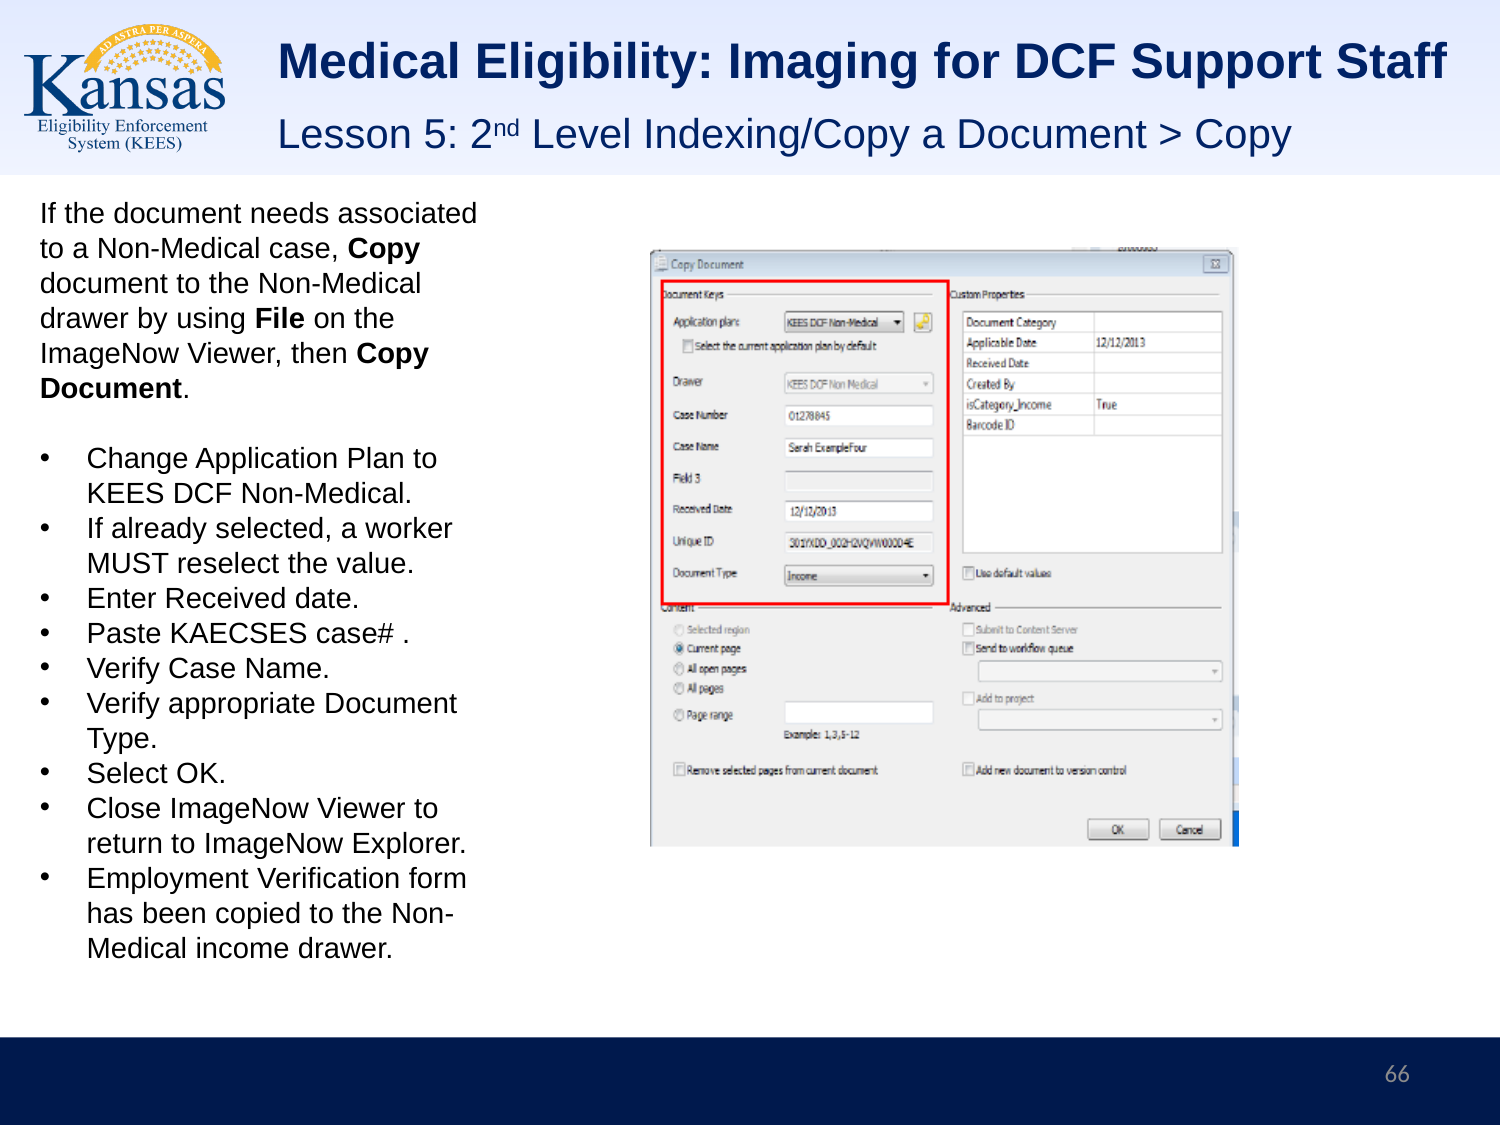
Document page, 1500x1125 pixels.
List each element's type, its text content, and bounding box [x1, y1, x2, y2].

picture [649, 247, 1240, 850]
picture [24, 24, 225, 154]
text_box Lesson 5: 2nd Level Indexing/Copy a Document > Copy [262, 99, 1425, 175]
title Medical Eligibility: Imaging for DCF Support Staff [262, 11, 1475, 105]
text_box If the document needs associated to a Non-Medical case, Copy document to the Non-Medical drawer by using File on the ImageNow Viewer, then Copy Document. Change Application Plan to KEES DCF Non-Medical. If already selected, a worker MUST reselect the value. Enter Received date. Paste KAECSES case# . Verify Case Name. Verify appropriate Document Type. Select OK. Close ImageNow Viewer to return to ImageNow Explorer. Employment Verification form has been copied to the Non-Medical income drawer. [24, 187, 513, 972]
slide_number 66 [1074, 1042, 1425, 1103]
